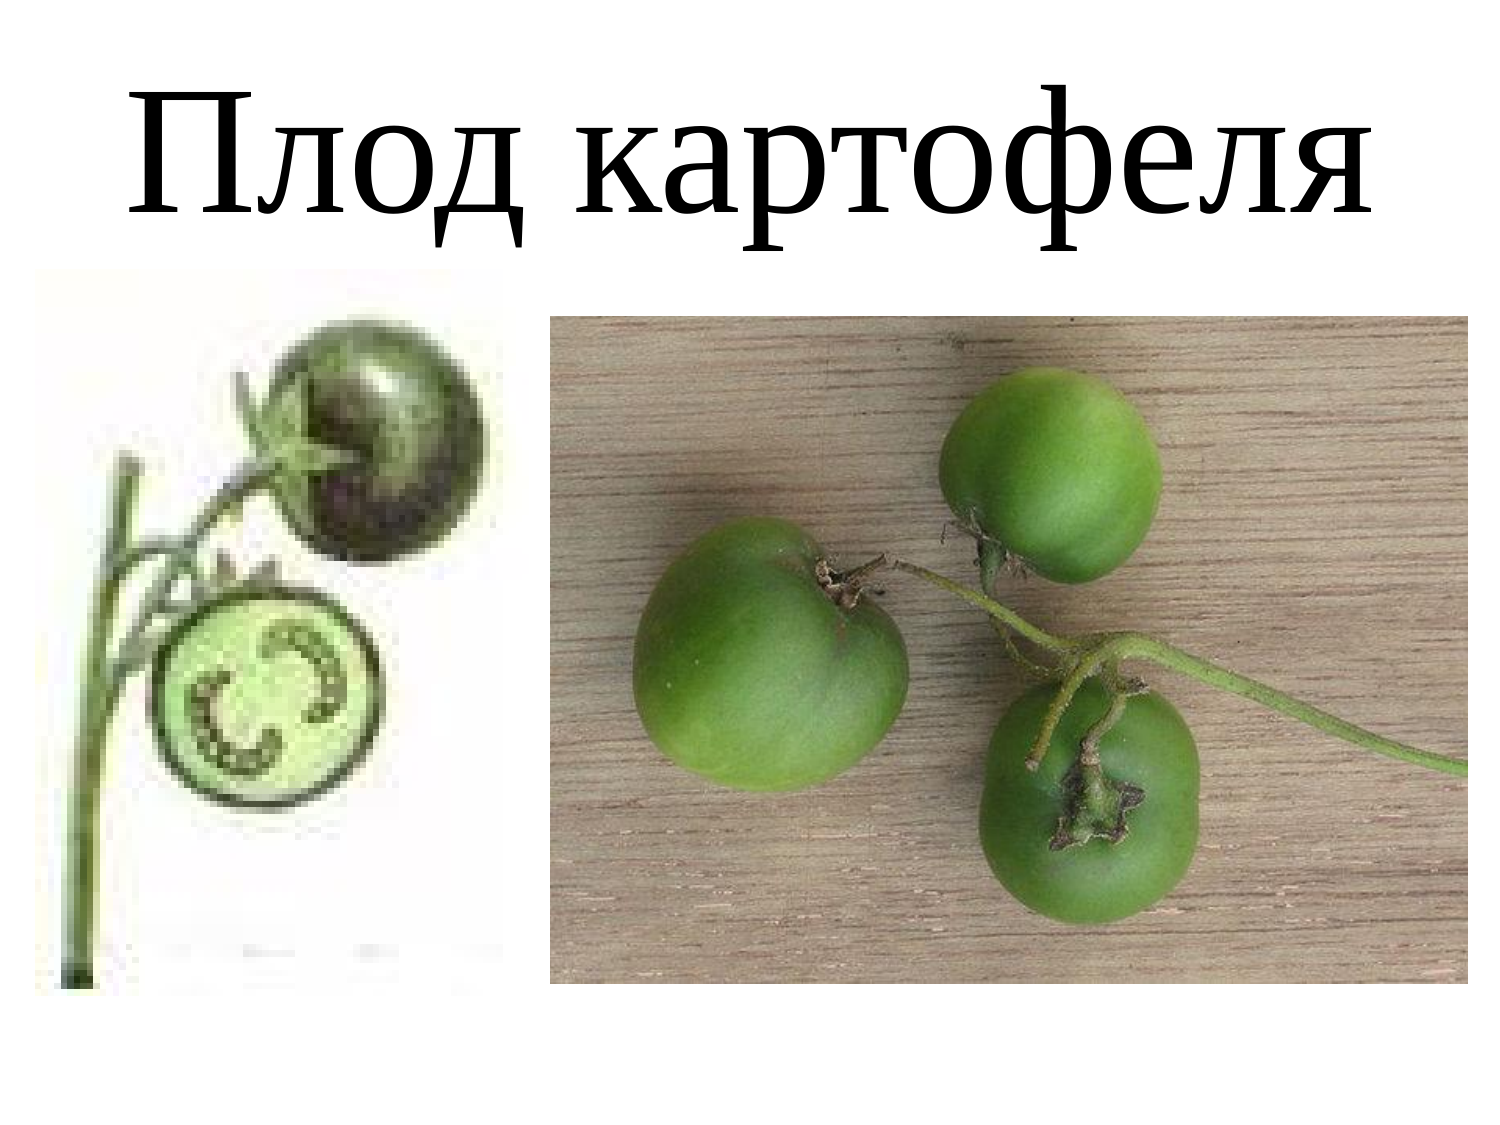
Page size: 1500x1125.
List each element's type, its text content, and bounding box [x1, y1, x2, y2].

picture [34, 269, 529, 997]
picture [550, 316, 1469, 984]
title Плод картофеля [75, 45, 1425, 233]
